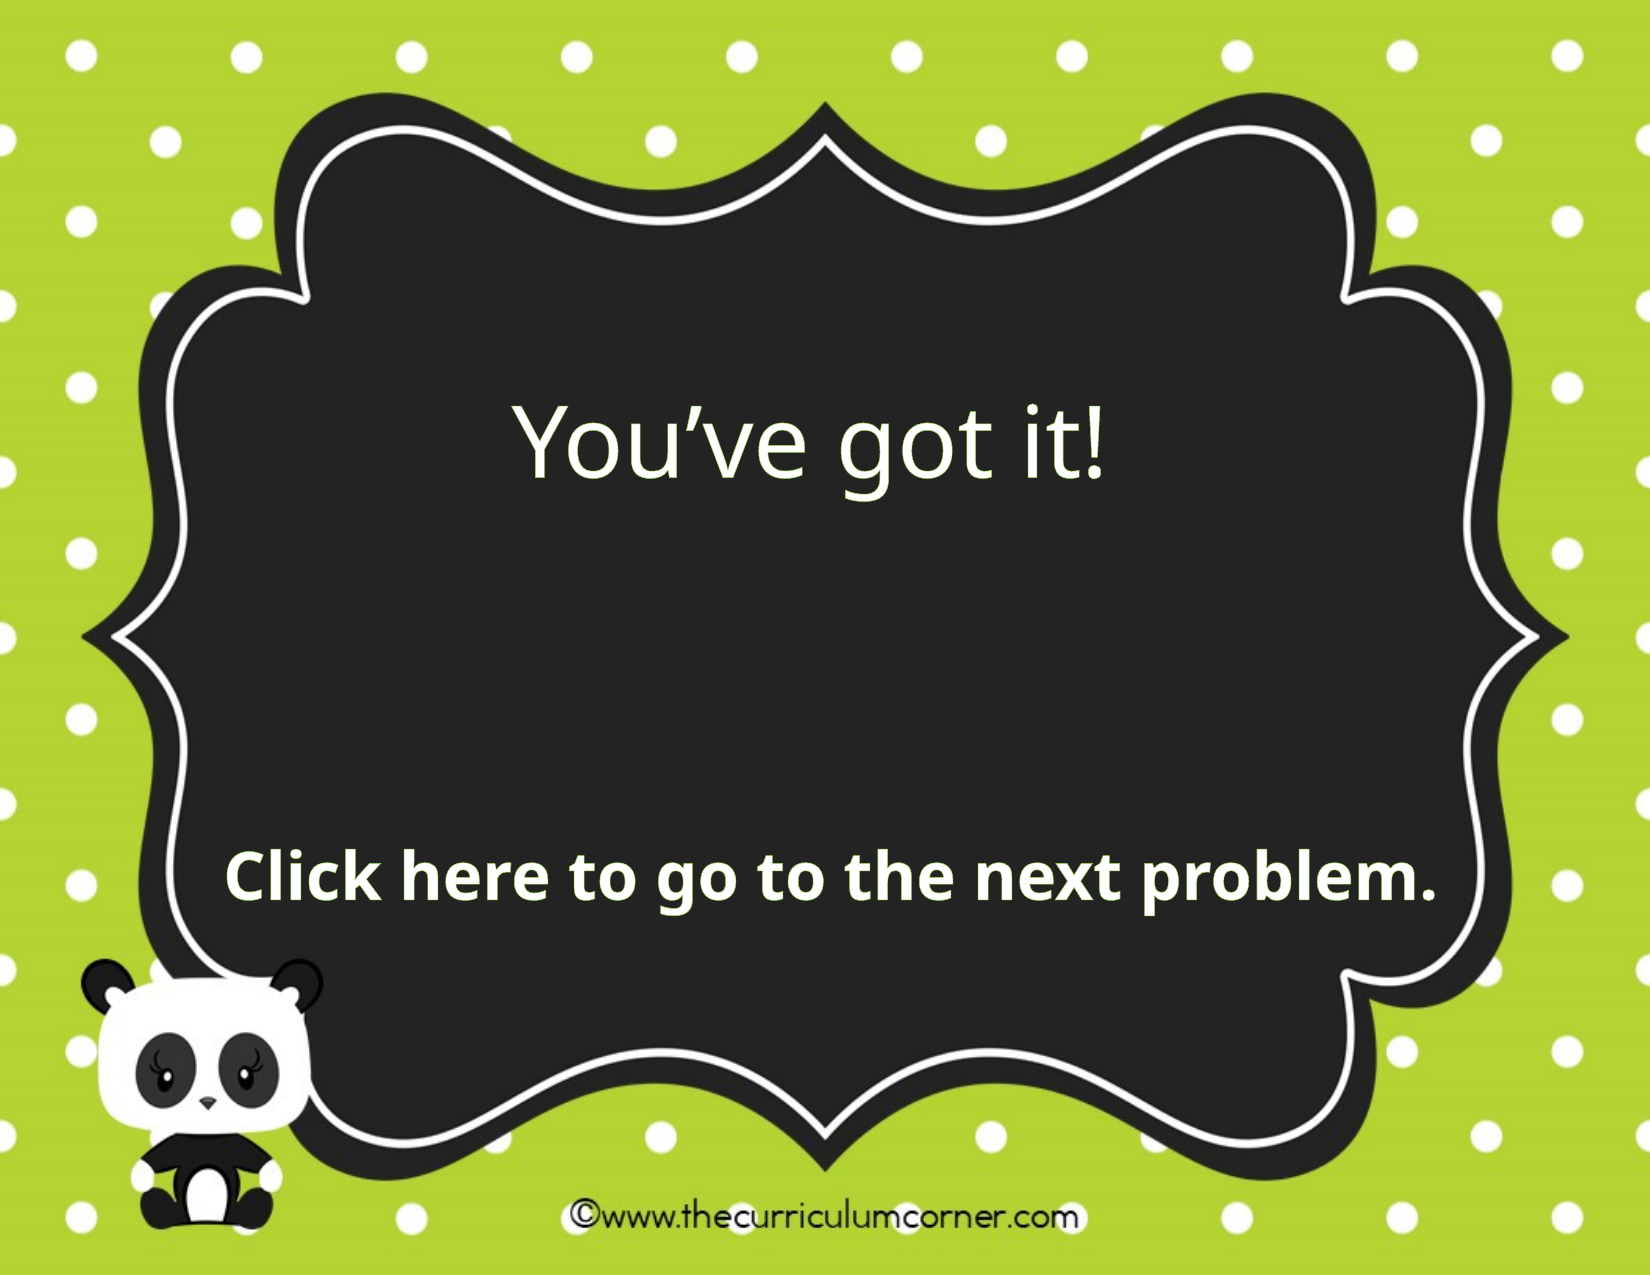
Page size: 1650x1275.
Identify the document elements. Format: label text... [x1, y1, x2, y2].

picture [0, 0, 1650, 1275]
text_box Click here to go to the next problem. [208, 825, 1454, 921]
text_box You’ve got it! [496, 370, 1124, 505]
